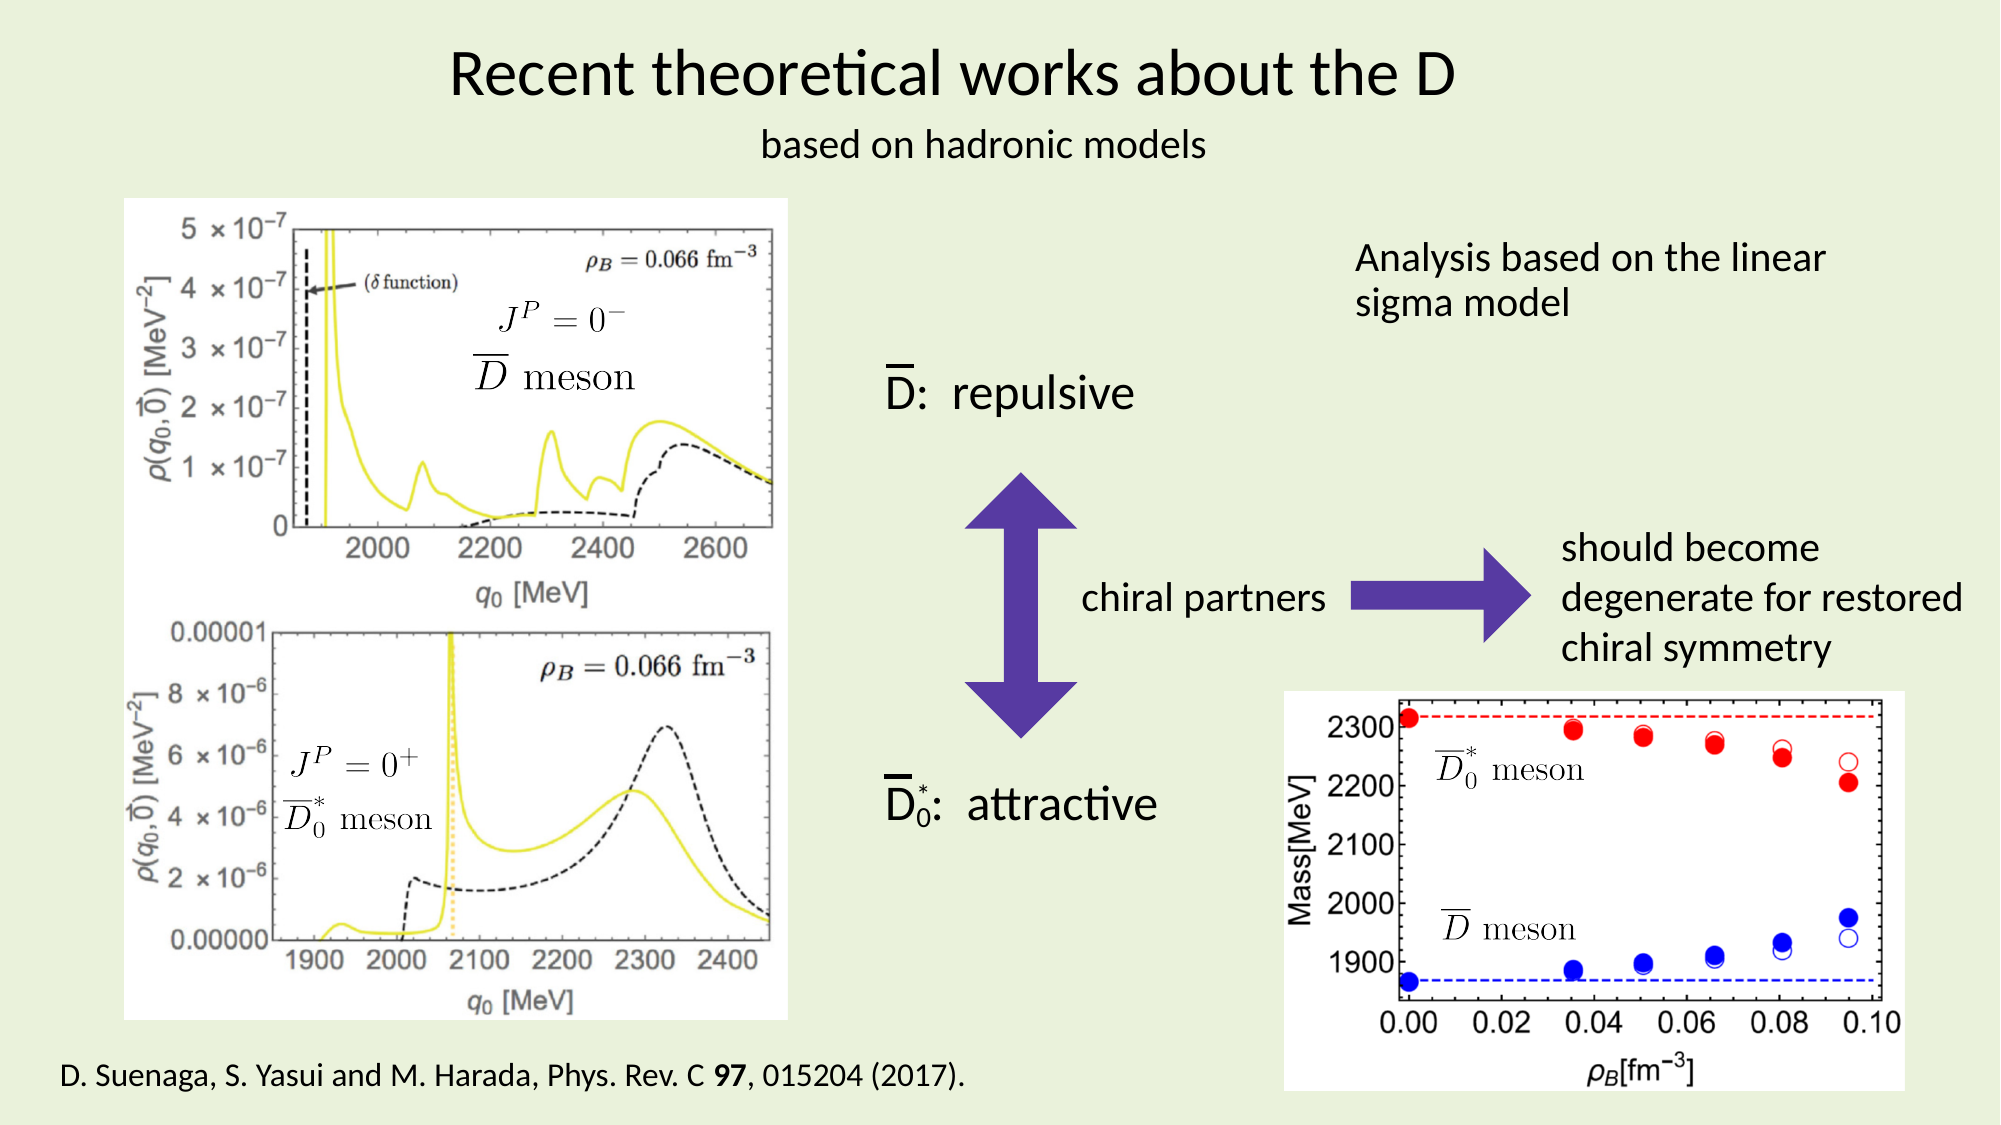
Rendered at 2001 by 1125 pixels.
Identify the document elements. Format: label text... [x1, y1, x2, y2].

picture [1284, 690, 1905, 1091]
text_box chiral partners [1066, 562, 1398, 628]
picture [283, 796, 432, 838]
text_box D: repulsive [870, 352, 1172, 427]
title Recent theoretical works about the D [434, 21, 1566, 128]
text_box D. Suenaga, S. Yasui and M. Harada, Phys. Rev. C 97, 015204 (2017). [45, 1046, 1233, 1101]
text_box D*: attractive [870, 763, 1202, 839]
text_box [964, 472, 1078, 739]
picture [291, 746, 418, 777]
picture [498, 301, 625, 332]
text_box [1350, 547, 1532, 644]
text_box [124, 198, 788, 1020]
text_box should become degenerate for restored chiral symmetry [1546, 512, 1982, 677]
text_box based on hadronic models [745, 92, 1255, 199]
picture [473, 354, 635, 390]
text_box Analysis based on the linear sigma model [1340, 227, 1850, 334]
text_box 0 [901, 791, 1035, 841]
